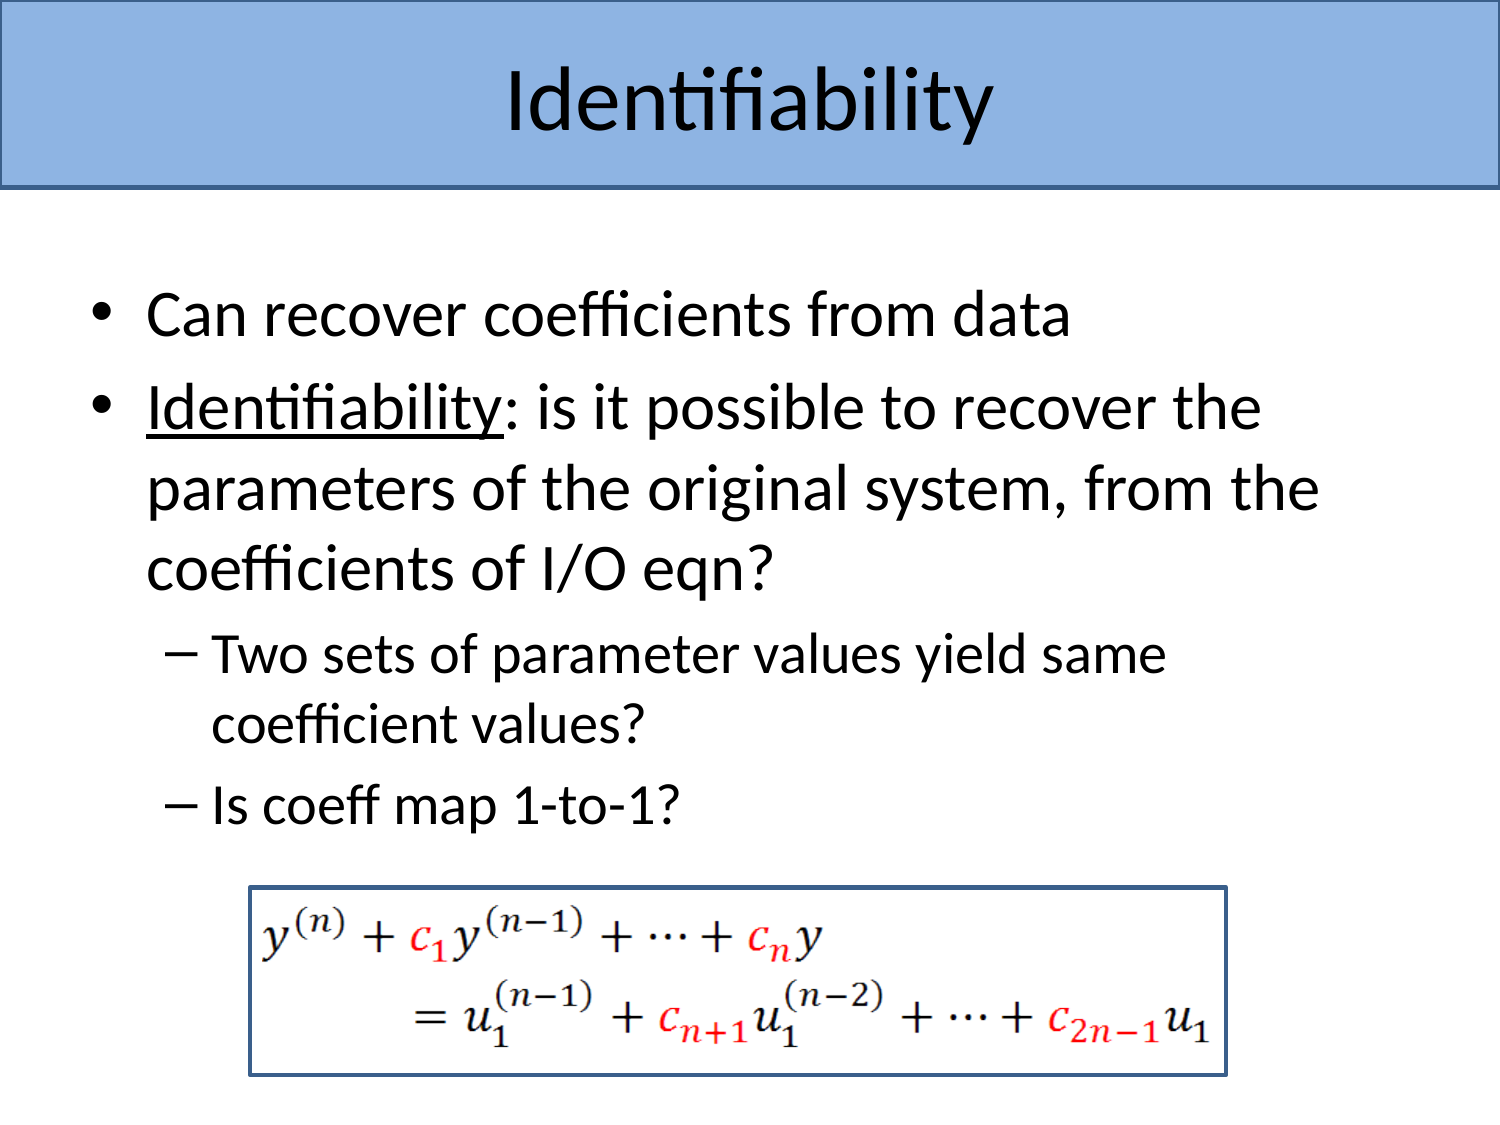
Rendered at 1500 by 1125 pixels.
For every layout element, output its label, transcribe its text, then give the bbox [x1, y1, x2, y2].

picture [262, 899, 1238, 1057]
text_box [248, 885, 1228, 1077]
text_box [0, 0, 1500, 75]
title Identifiability [75, 75, 1425, 188]
list Can recover coefficients from data Identifiability: is it possible to recover the parameters of the original system, from the coefficients of I/O eqn? Two sets of parameter values yield same coefficient values? Is coeff map 1-to-1? [75, 262, 1425, 1005]
text_box [0, 75, 1500, 190]
